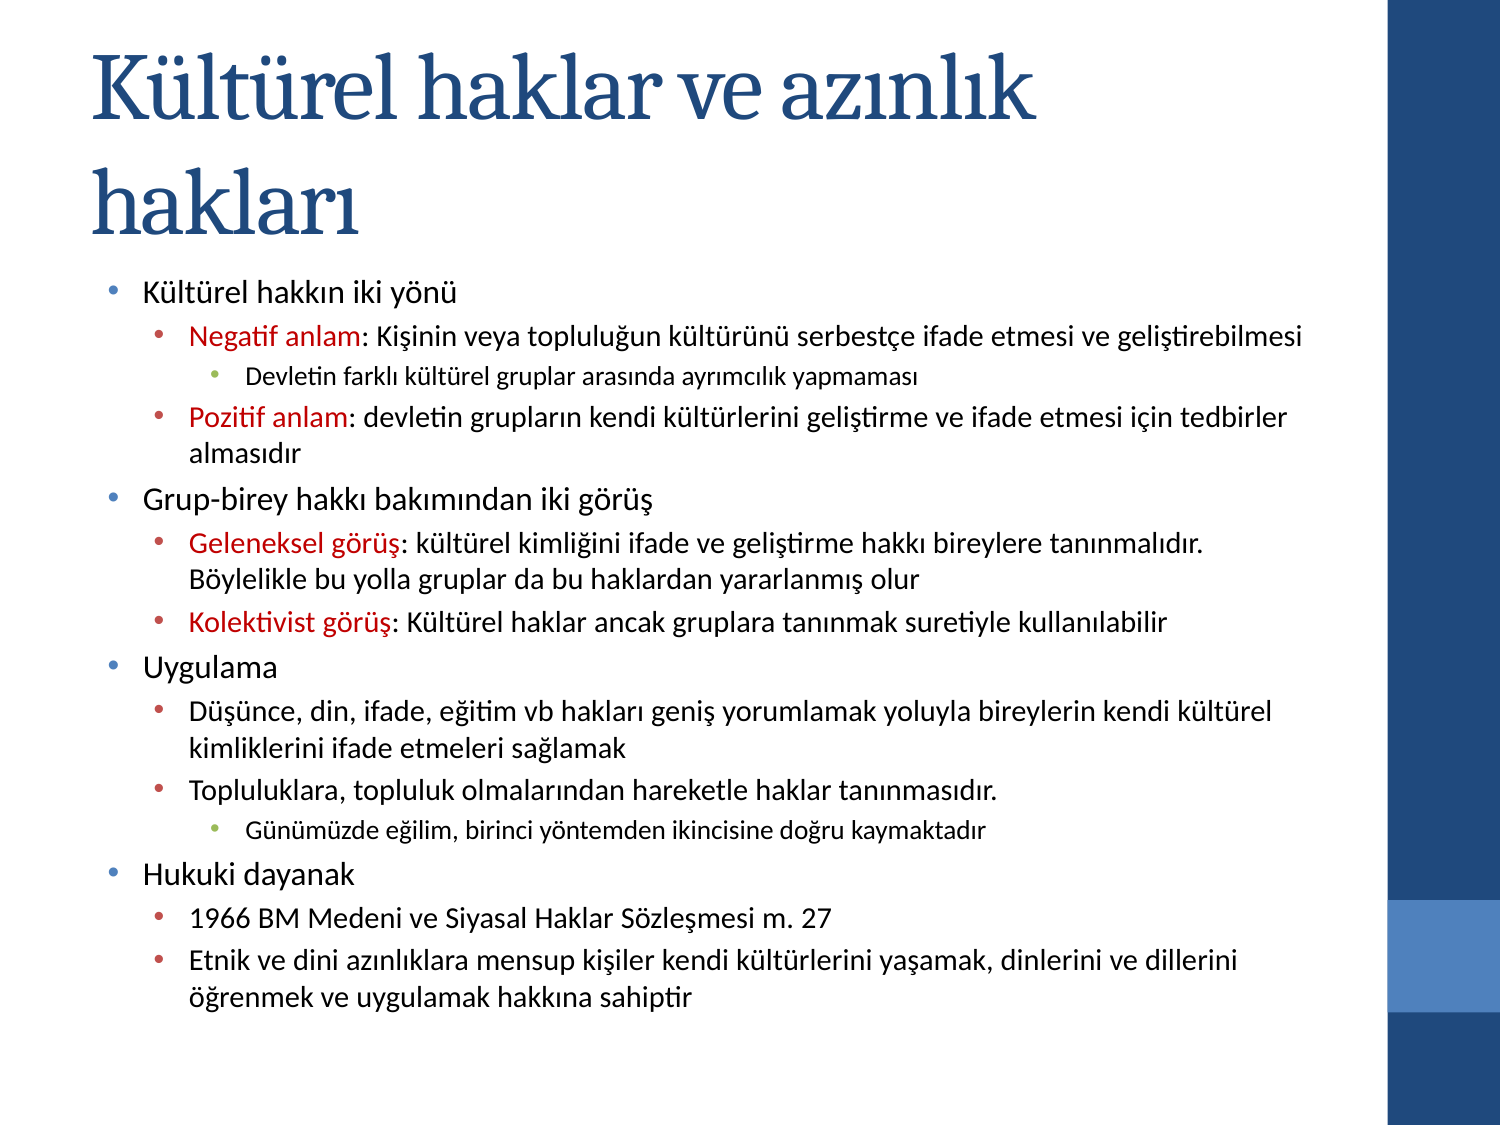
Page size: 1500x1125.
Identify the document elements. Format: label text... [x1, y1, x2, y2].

title Kültürel haklar ve azınlık hakları [75, 45, 1325, 233]
list Kültürel hakkın iki yönü Negatif anlam: Kişinin veya topluluğun kültürünü serbestçe ifade etmesi ve geliştirebilmesi Devletin farklı kültürel gruplar arasında ayrımcılık yapmaması Pozitif anlam: devletin grupların kendi kültürlerini geliştirme ve ifade etmesi için tedbirler almasıdır Grup-birey hakkı bakımından iki görüş Geleneksel görüş: kültürel kimliğini ifade ve geliştirme hakkı bireylere tanınmalıdır. Böylelikle bu yolla gruplar da bu haklardan yararlanmış olur Kolektivist görüş: Kültürel haklar ancak gruplara tanınmak suretiyle kullanılabilir Uygulama Düşünce, din, ifade, eğitim vb hakları geniş yorumlamak yoluyla bireylerin kendi kültürel kimliklerini ifade etmeleri sağlamak Topluluklara, topluluk olmalarından hareketle haklar tanınmasıdır. Günümüzde eğilim, birinci yöntemden ikincisine doğru kaymaktadır Hukuki dayanak 1966 BM Medeni ve Siyasal Haklar Sözleşmesi m. 27 Etnik ve dini azınlıklara mensup kişiler kendi kültürlerini yaşamak, dinlerini ve dillerini öğrenmek ve uygulamak hakkına sahiptir [75, 262, 1325, 1050]
